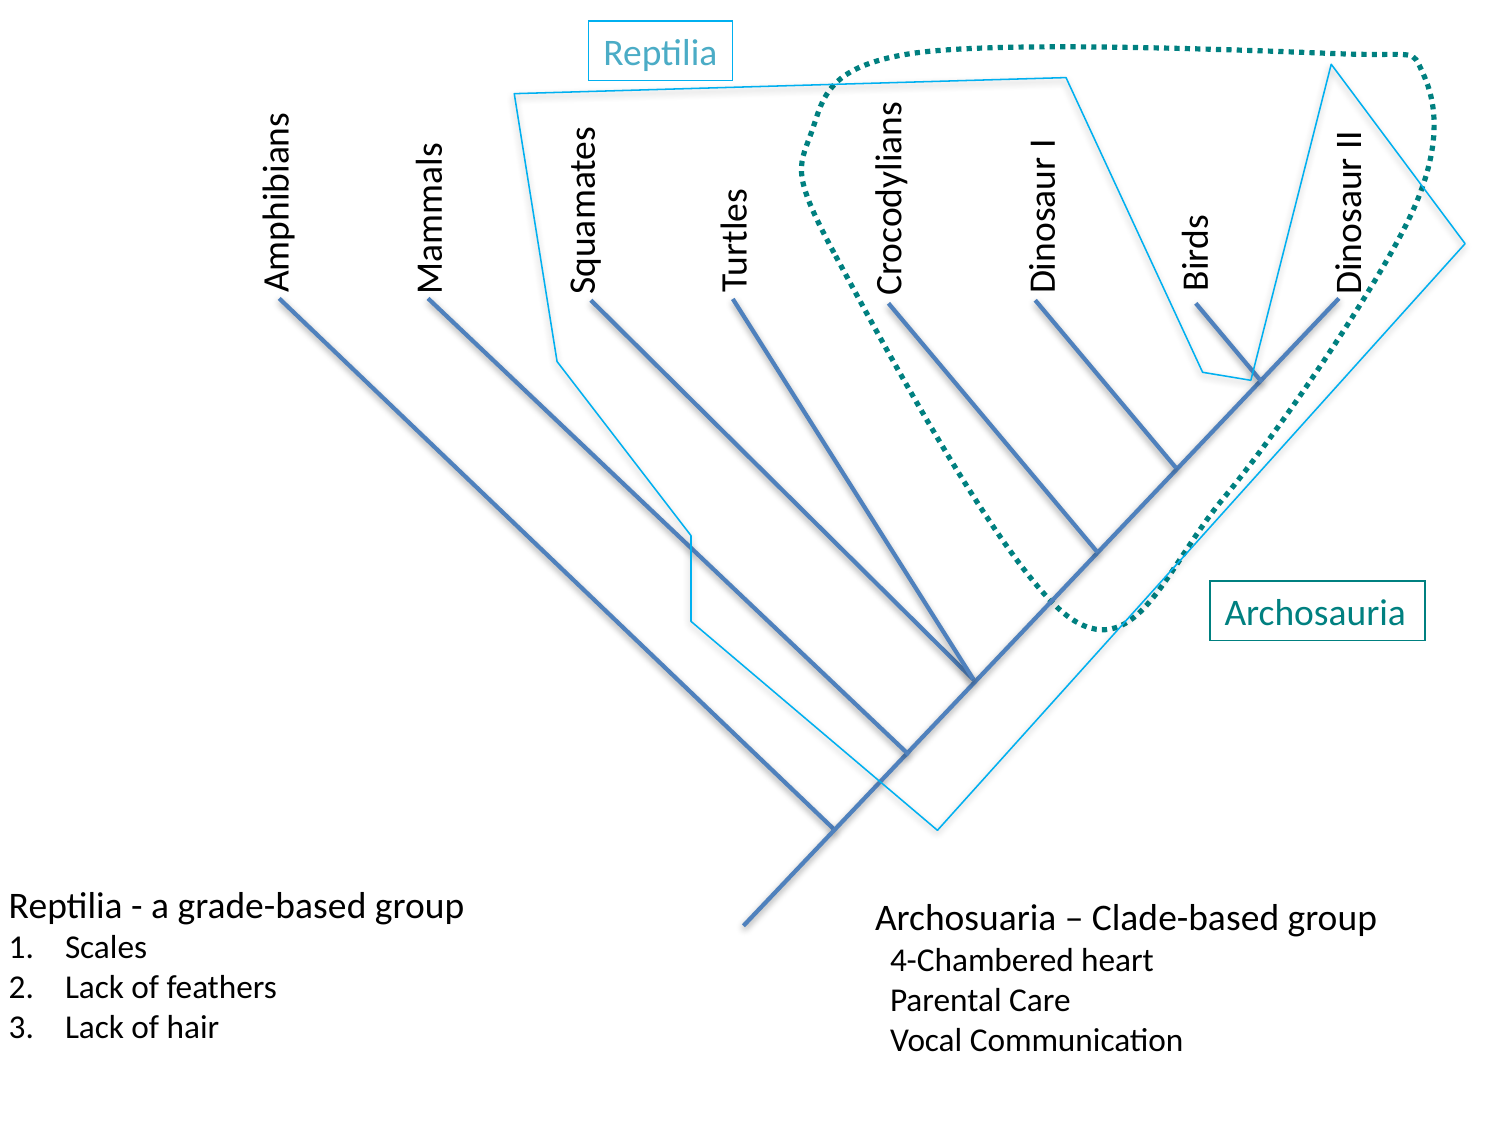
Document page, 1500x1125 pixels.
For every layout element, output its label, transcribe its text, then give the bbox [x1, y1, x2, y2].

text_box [791, 39, 1445, 661]
text_box Reptilia [588, 20, 733, 81]
text_box [1449, 220, 1466, 263]
text_box Archosuaria – Clade-based group 4-Chambered heart Parental Care Vocal Communication [860, 885, 1415, 1066]
text_box [513, 84, 786, 94]
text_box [243, 95, 1372, 927]
text_box Reptilia - a grade-based group Scales Lack of feathers Lack of hair [0, 873, 592, 1053]
